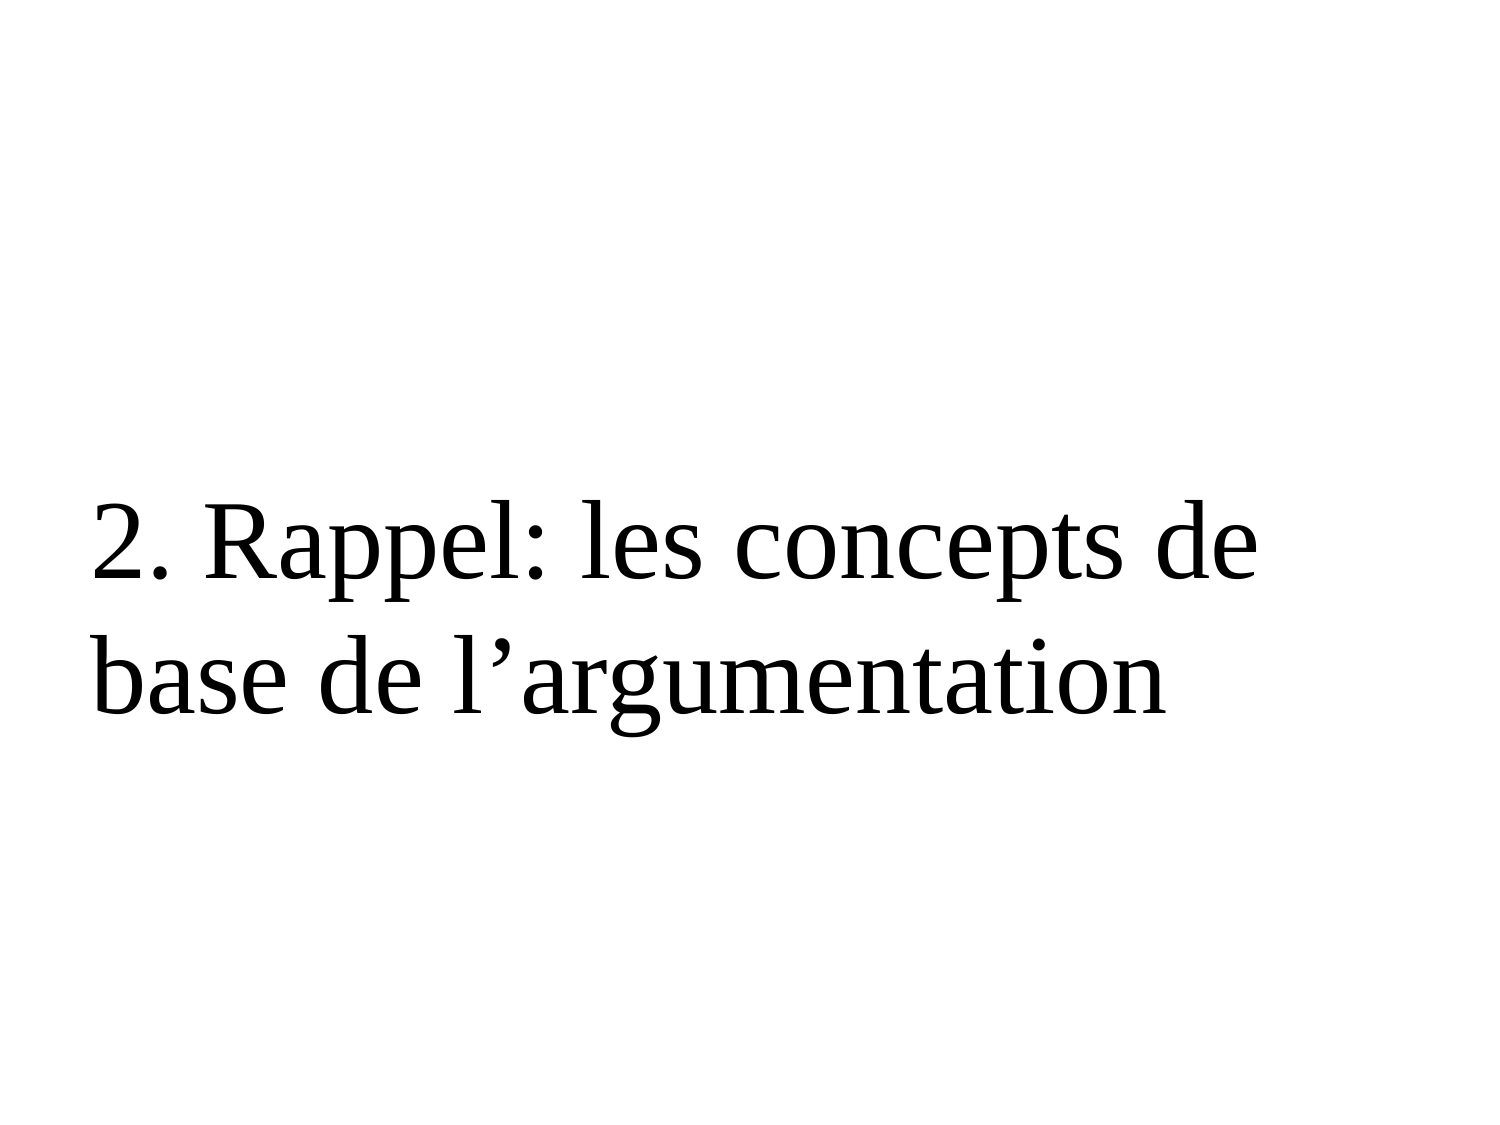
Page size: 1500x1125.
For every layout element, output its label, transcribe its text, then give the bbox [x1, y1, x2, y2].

list 2. Rappel: les concepts de base de l’argumentation [75, 262, 1425, 1005]
